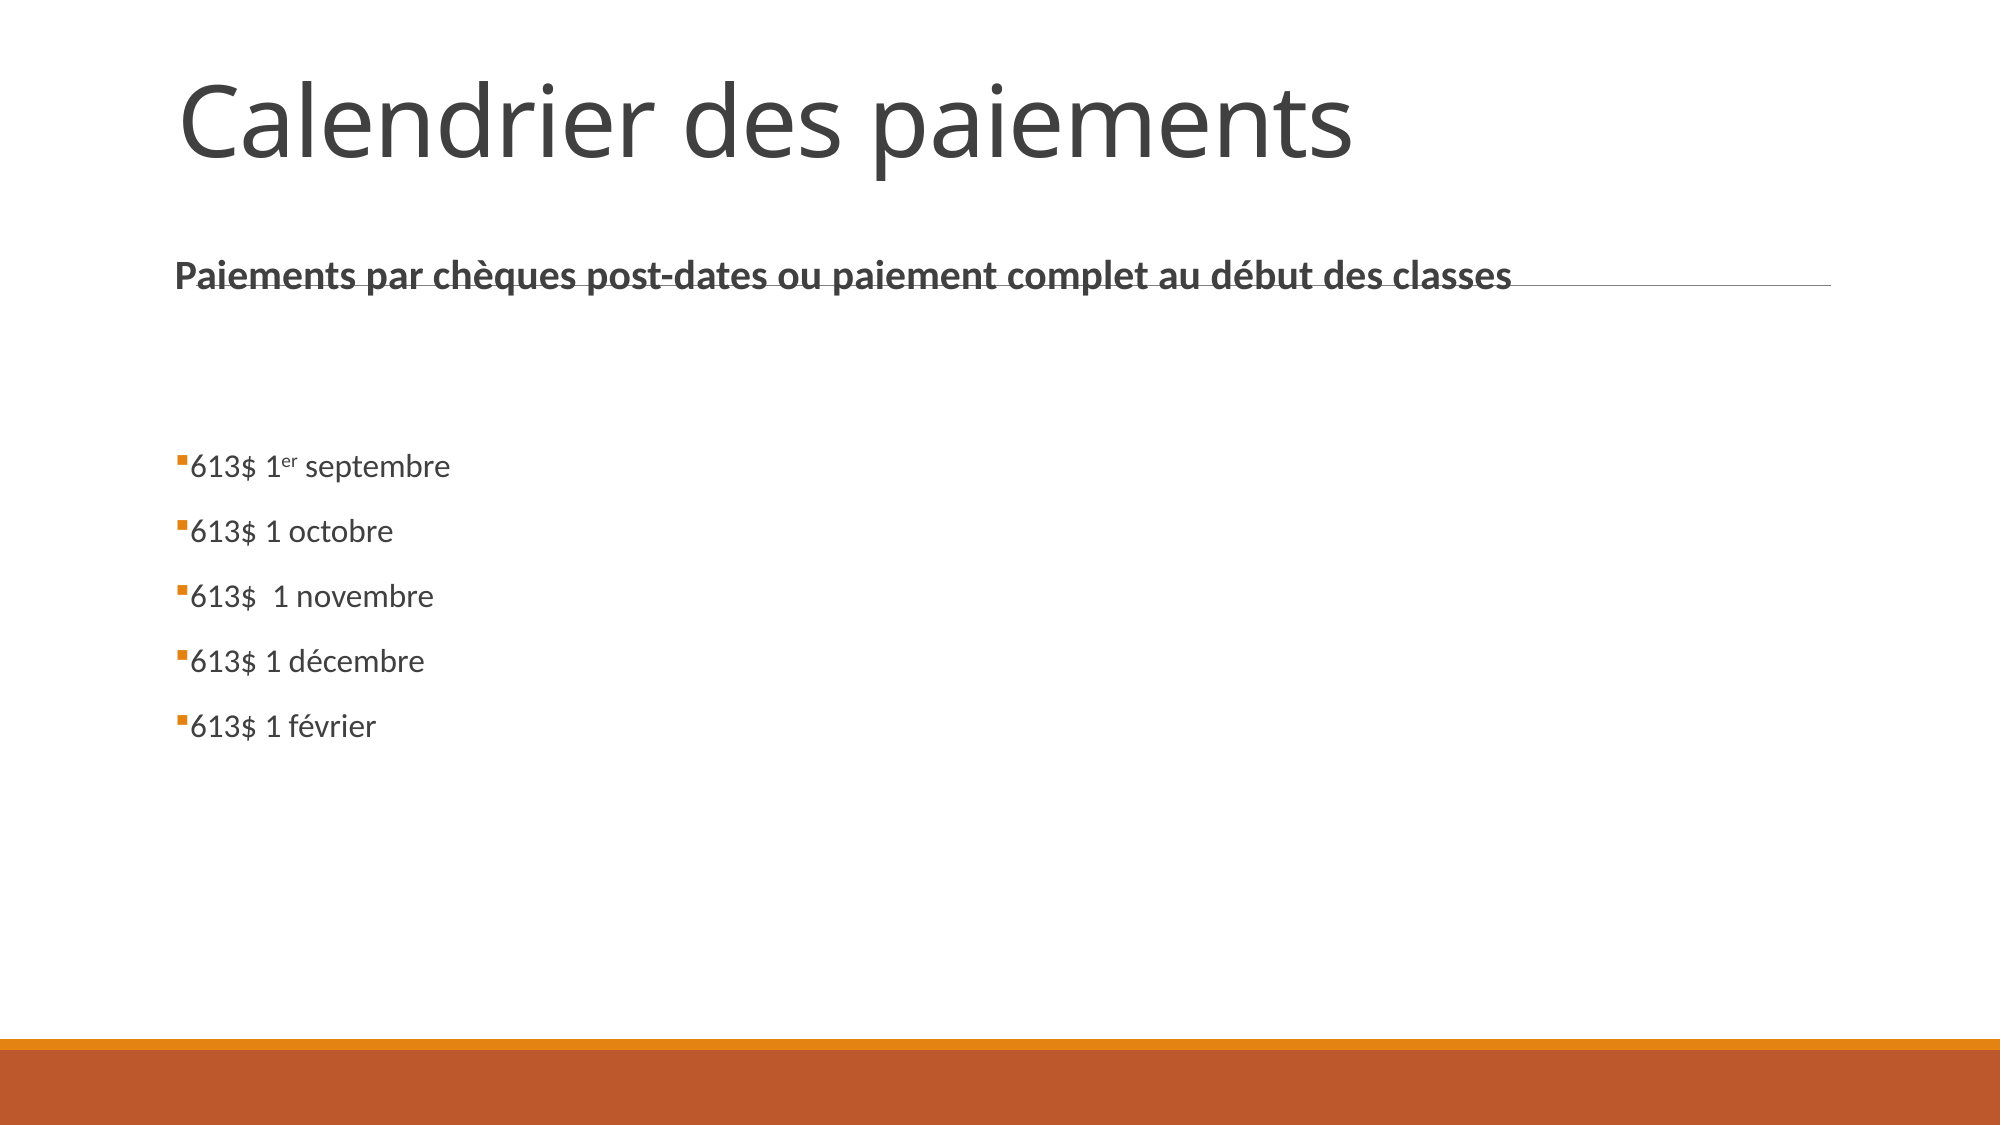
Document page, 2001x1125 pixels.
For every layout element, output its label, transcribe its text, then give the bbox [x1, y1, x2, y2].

list Paiements par chèques post-dates ou paiement complet au début des classes 613$ 1er septembre 613$ 1 octobre 613$ 1 novembre 613$ 1 décembre 613$ 1 février [174, 166, 1825, 1075]
title Calendrier des paiements [162, 50, 1813, 186]
